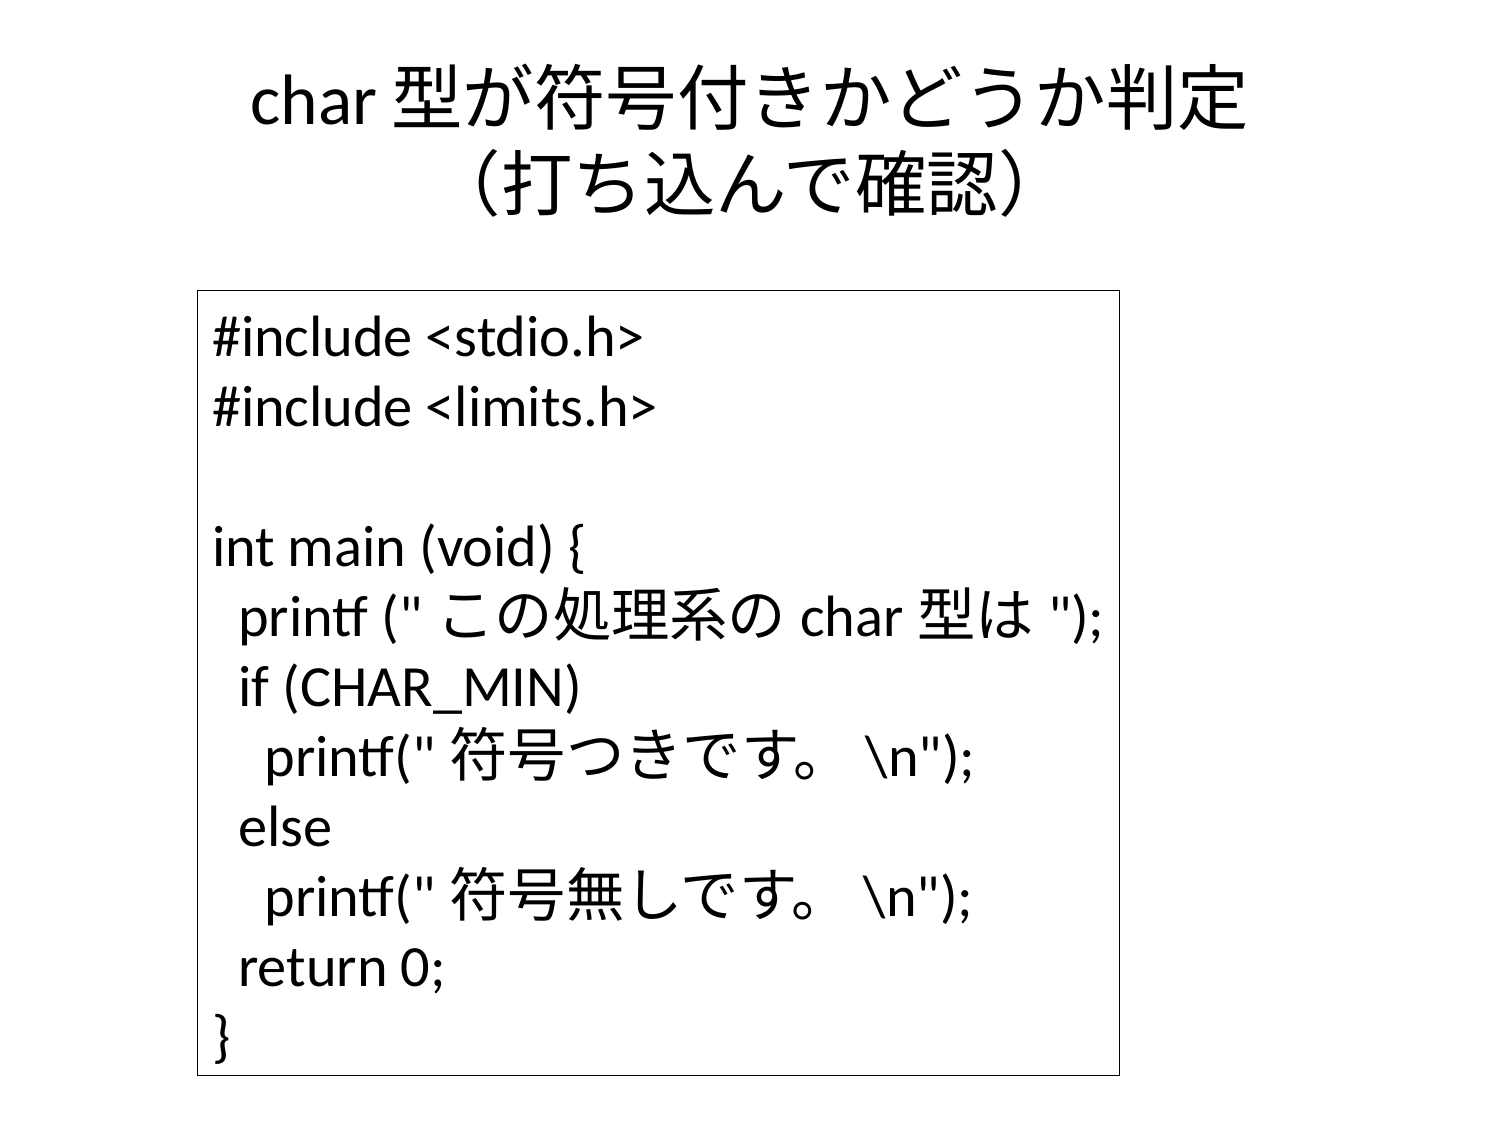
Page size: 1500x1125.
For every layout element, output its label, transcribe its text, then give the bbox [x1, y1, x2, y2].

text_box #include <stdio.h> #include <limits.h> int main (void) { printf ("この処理系のchar型は"); if (CHAR_MIN) printf("符号つきです。\n"); else printf("符号無しです。\n"); return 0; } [197, 290, 1120, 1076]
title char型が符号付きかどうか判定 （打ち込んで確認） [75, 45, 1425, 233]
